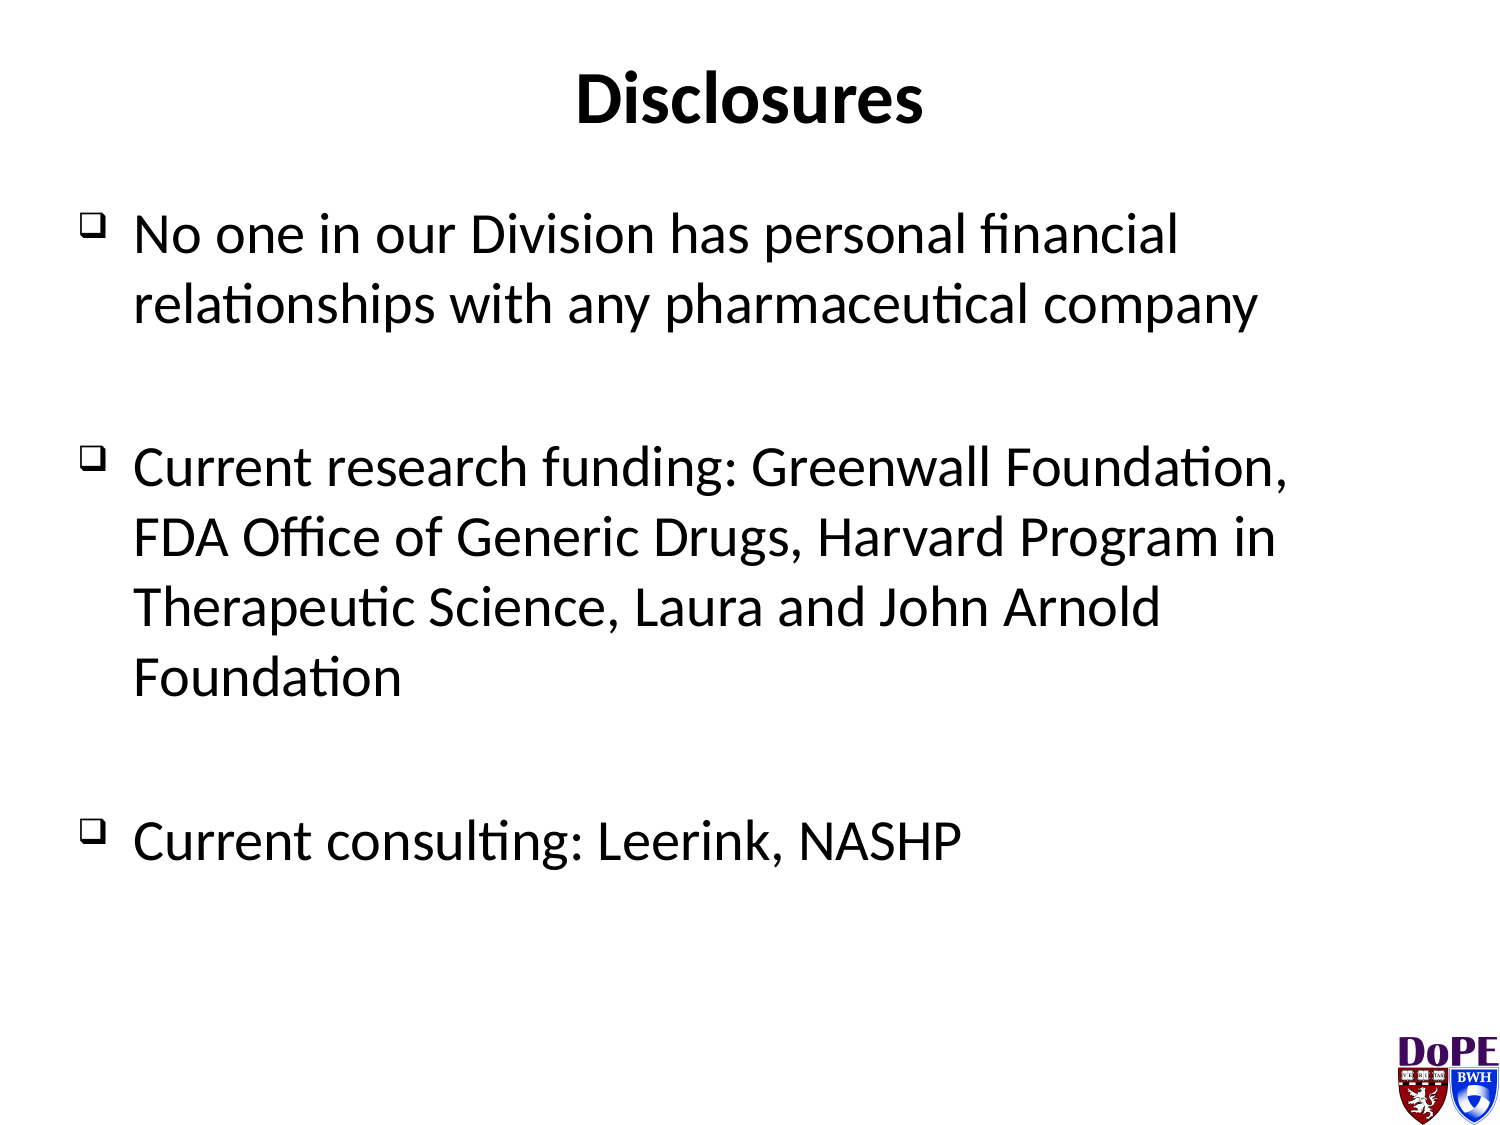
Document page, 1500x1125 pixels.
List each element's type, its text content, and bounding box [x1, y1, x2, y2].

picture [1397, 1037, 1500, 1125]
list No one in our Division has personal financial relationships with any pharmaceutical company Current research funding: Greenwall Foundation, FDA Office of Generic Drugs, Harvard Program in Therapeutic Science, Laura and John Arnold Foundation Current consulting: Leerink, NASHP [62, 187, 1338, 1051]
title Disclosures [74, 0, 1426, 188]
